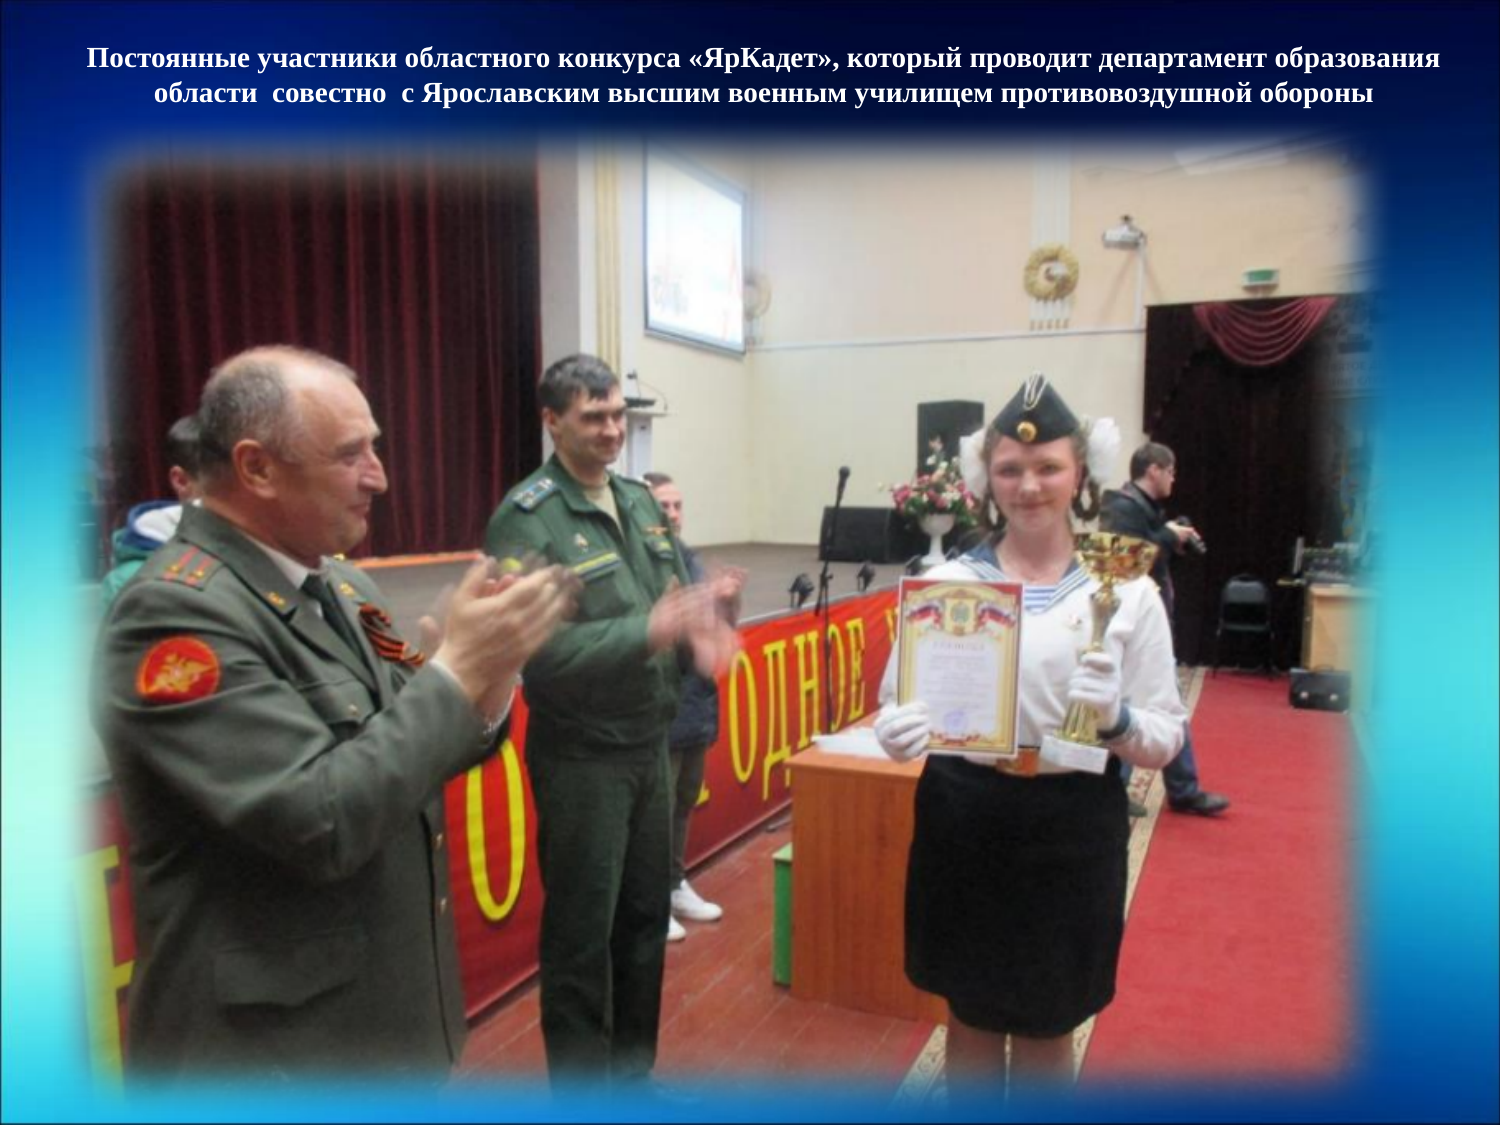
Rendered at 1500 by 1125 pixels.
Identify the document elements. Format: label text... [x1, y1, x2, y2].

picture [0, 0, 1500, 1125]
text_box Постоянные участники областного конкурса «ЯрКадет», который проводит департамент образования области совестно с Ярославским высшим военным училищем противовоздушной обороны [54, 30, 1474, 116]
